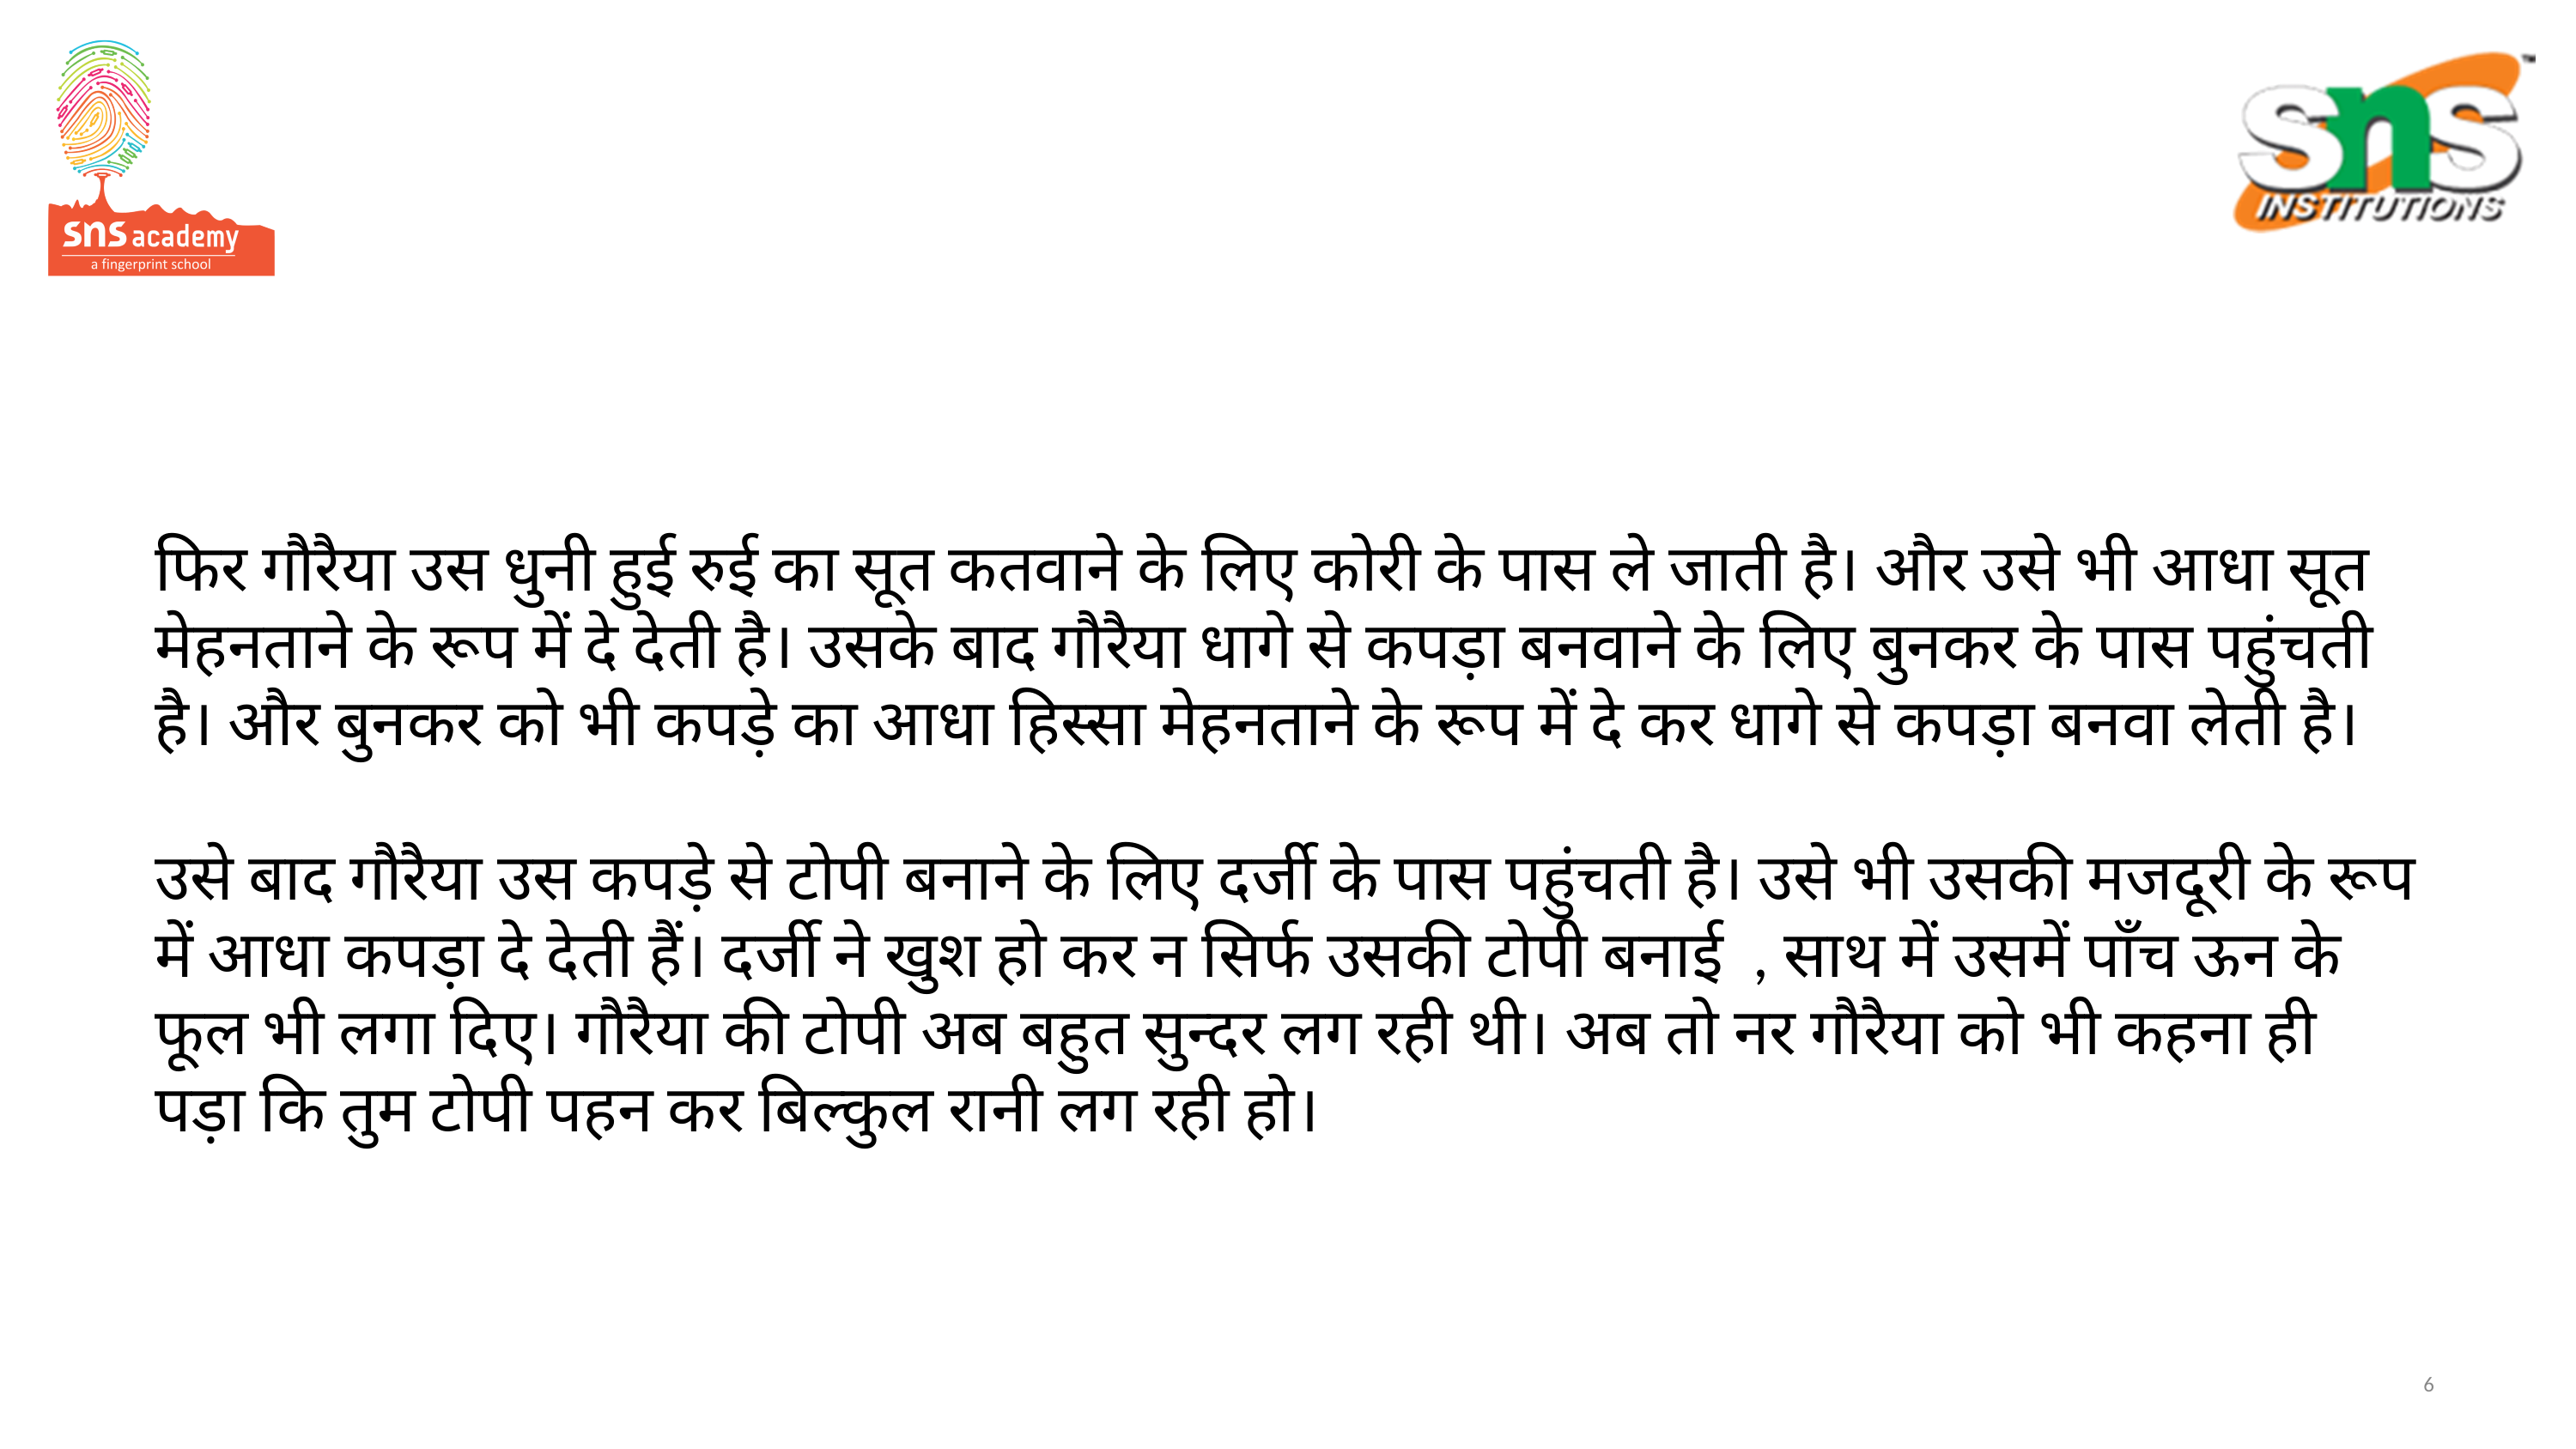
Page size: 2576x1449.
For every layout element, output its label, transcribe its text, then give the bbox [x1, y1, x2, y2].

slide_number 6 [2146, 1357, 2447, 1410]
title फिर गौरैया उस धुनी हुई रुई का सूत कतवाने के लिए कोरी के पास ले जाती है। और उसे भी आधा सूत मेहनताने के रूप में दे देती है। उसके बाद गौरैया धागे से कपड़ा बनवाने के लिए बुनकर के पास पहुंचती है। और बुनकर को भी कपड़े का आधा हिस्सा मेहनताने के रूप में दे कर धागे से कपड़ा बनवा लेती है। उसे बाद गौरैया उस कपड़े से टोपी बनाने के लिए दर्जी के पास पहुंचती है। उसे भी उसकी मजदूरी के रूप में आधा कपड़ा दे देती हैं। दर्जी ने खुश हो कर न सिर्फ उसकी टोपी बनाई , साथ में उसमें पाँच ऊन के फूल भी लगा दिए। गौरैया की टोपी अब बहुत सुन्दर लग रही थी। अब तो नर गौरैया को भी कहना ही पड़ा कि तुम टोपी पहन कर बिल्कुल रानी लग रही हो। [142, 345, 2434, 1325]
picture [38, 33, 280, 285]
picture [2233, 50, 2536, 233]
